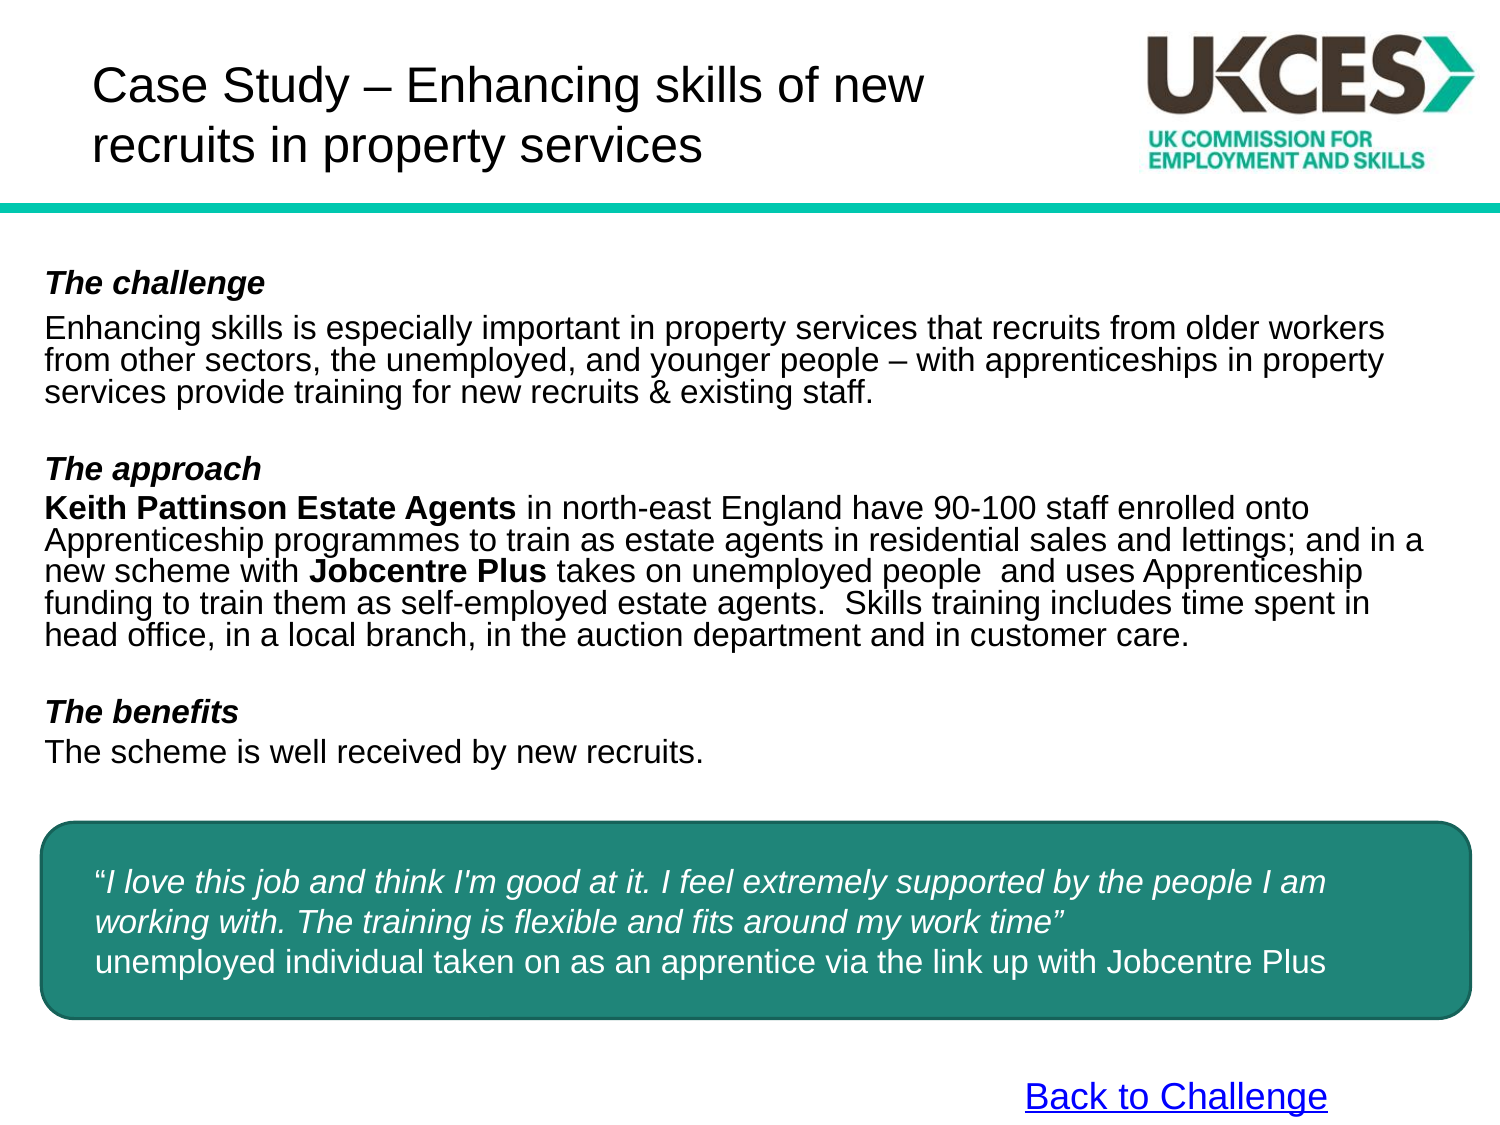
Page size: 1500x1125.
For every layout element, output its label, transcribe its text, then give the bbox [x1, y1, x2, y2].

text_box “I love this job and think I'm good at it. I feel extremely supported by the people I am working with. The training is flexible and fits around my work time” unemployed individual taken on as an apprentice via the link up with Jobcentre Plus [39, 820, 1473, 1021]
picture [1139, 31, 1480, 174]
list The challenge Enhancing skills is especially important in property services that recruits from older workers from other sectors, the unemployed, and younger people – with apprenticeships in property services provide training for new recruits & existing staff. The approach Keith Pattinson Estate Agents in north-east England have 90-100 staff enrolled onto Apprenticeship programmes to train as estate agents in residential sales and lettings; and in a new scheme with Jobcentre Plus takes on unemployed people and uses Apprenticeship funding to train them as self-employed estate agents. Skills training includes time spent in head office, in a local branch, in the auction department and in customer care. The benefits The scheme is well received by new recruits. [29, 207, 1471, 1125]
text_box Back to Challenge [1009, 1064, 1500, 1125]
title Case Study – Enhancing skills of new recruits in property services [76, 18, 1116, 207]
